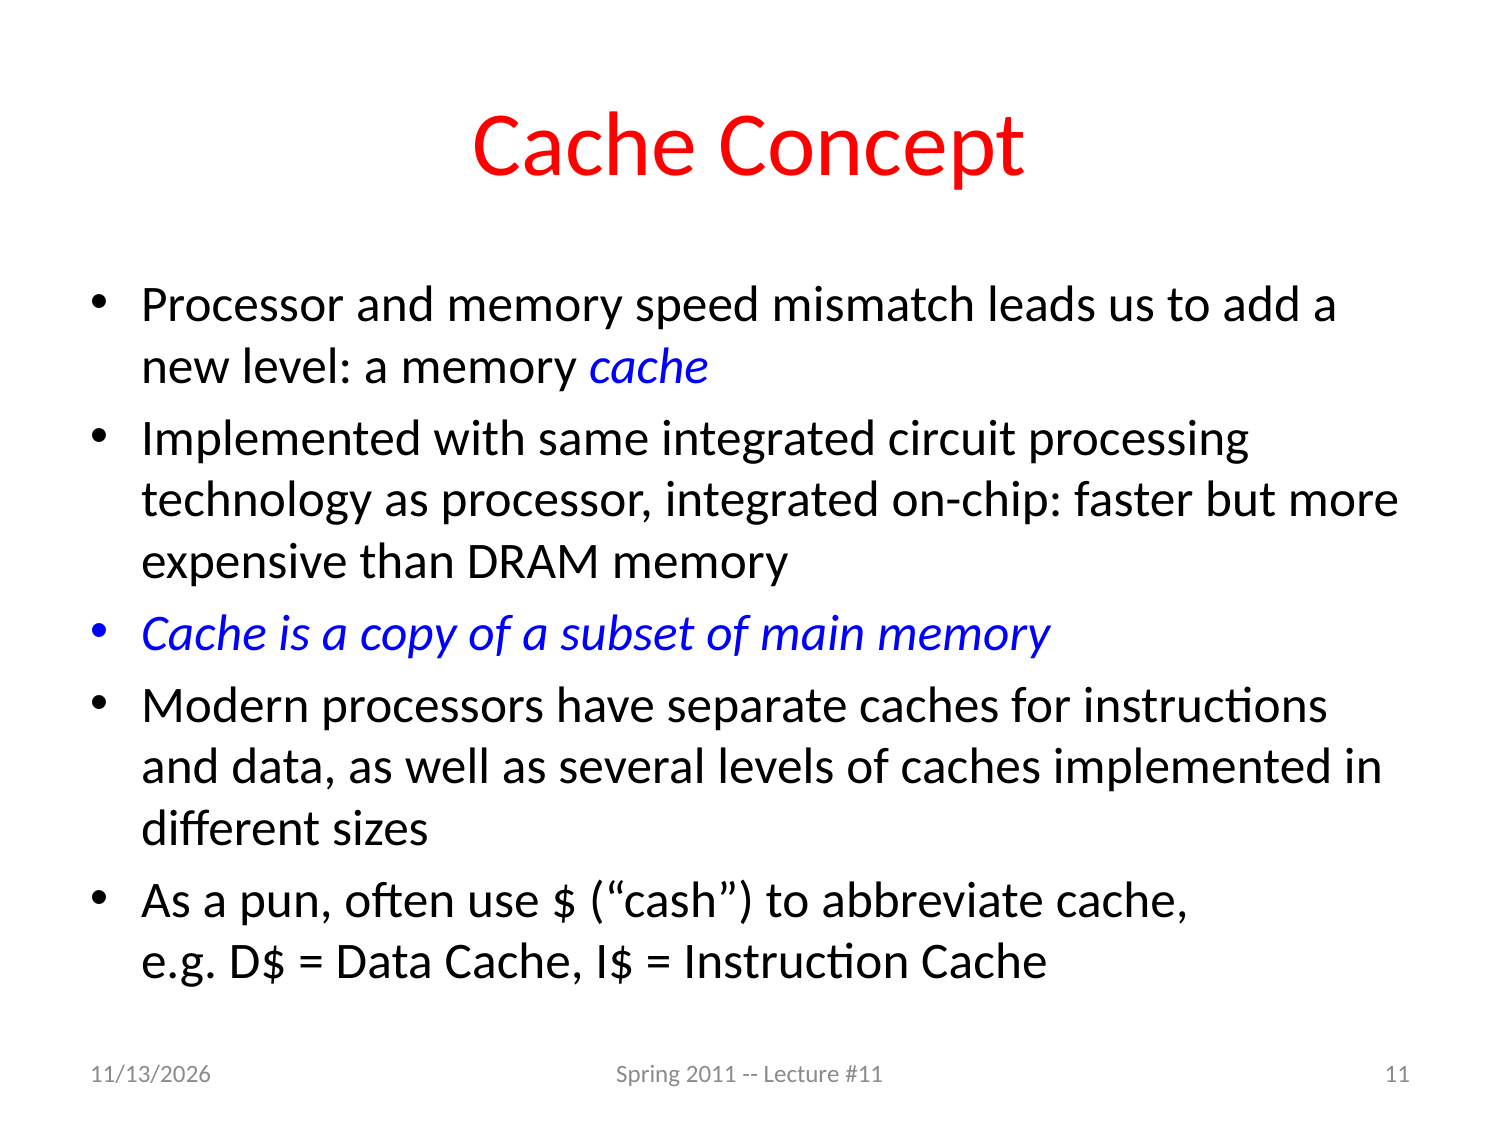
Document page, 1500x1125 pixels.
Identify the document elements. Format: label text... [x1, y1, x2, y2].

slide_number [75, 1042, 425, 1103]
footer Spring 2011 -- Lecture #11 [512, 1042, 988, 1103]
title Cache Concept [75, 45, 1425, 233]
list Processor and memory speed mismatch leads us to add a new level: a memory cache Implemented with same integrated circuit processing technology as processor, integrated on-chip: faster but more expensive than DRAM memory Cache is a copy of a subset of main memory Modern processors have separate caches for instructions and data, as well as several levels of caches implemented in different sizes As a pun, often use $ (“cash”) to abbreviate cache, e.g. D$ = Data Cache, I$ = Instruction Cache [75, 262, 1425, 1005]
slide_number 11 [1074, 1042, 1425, 1103]
